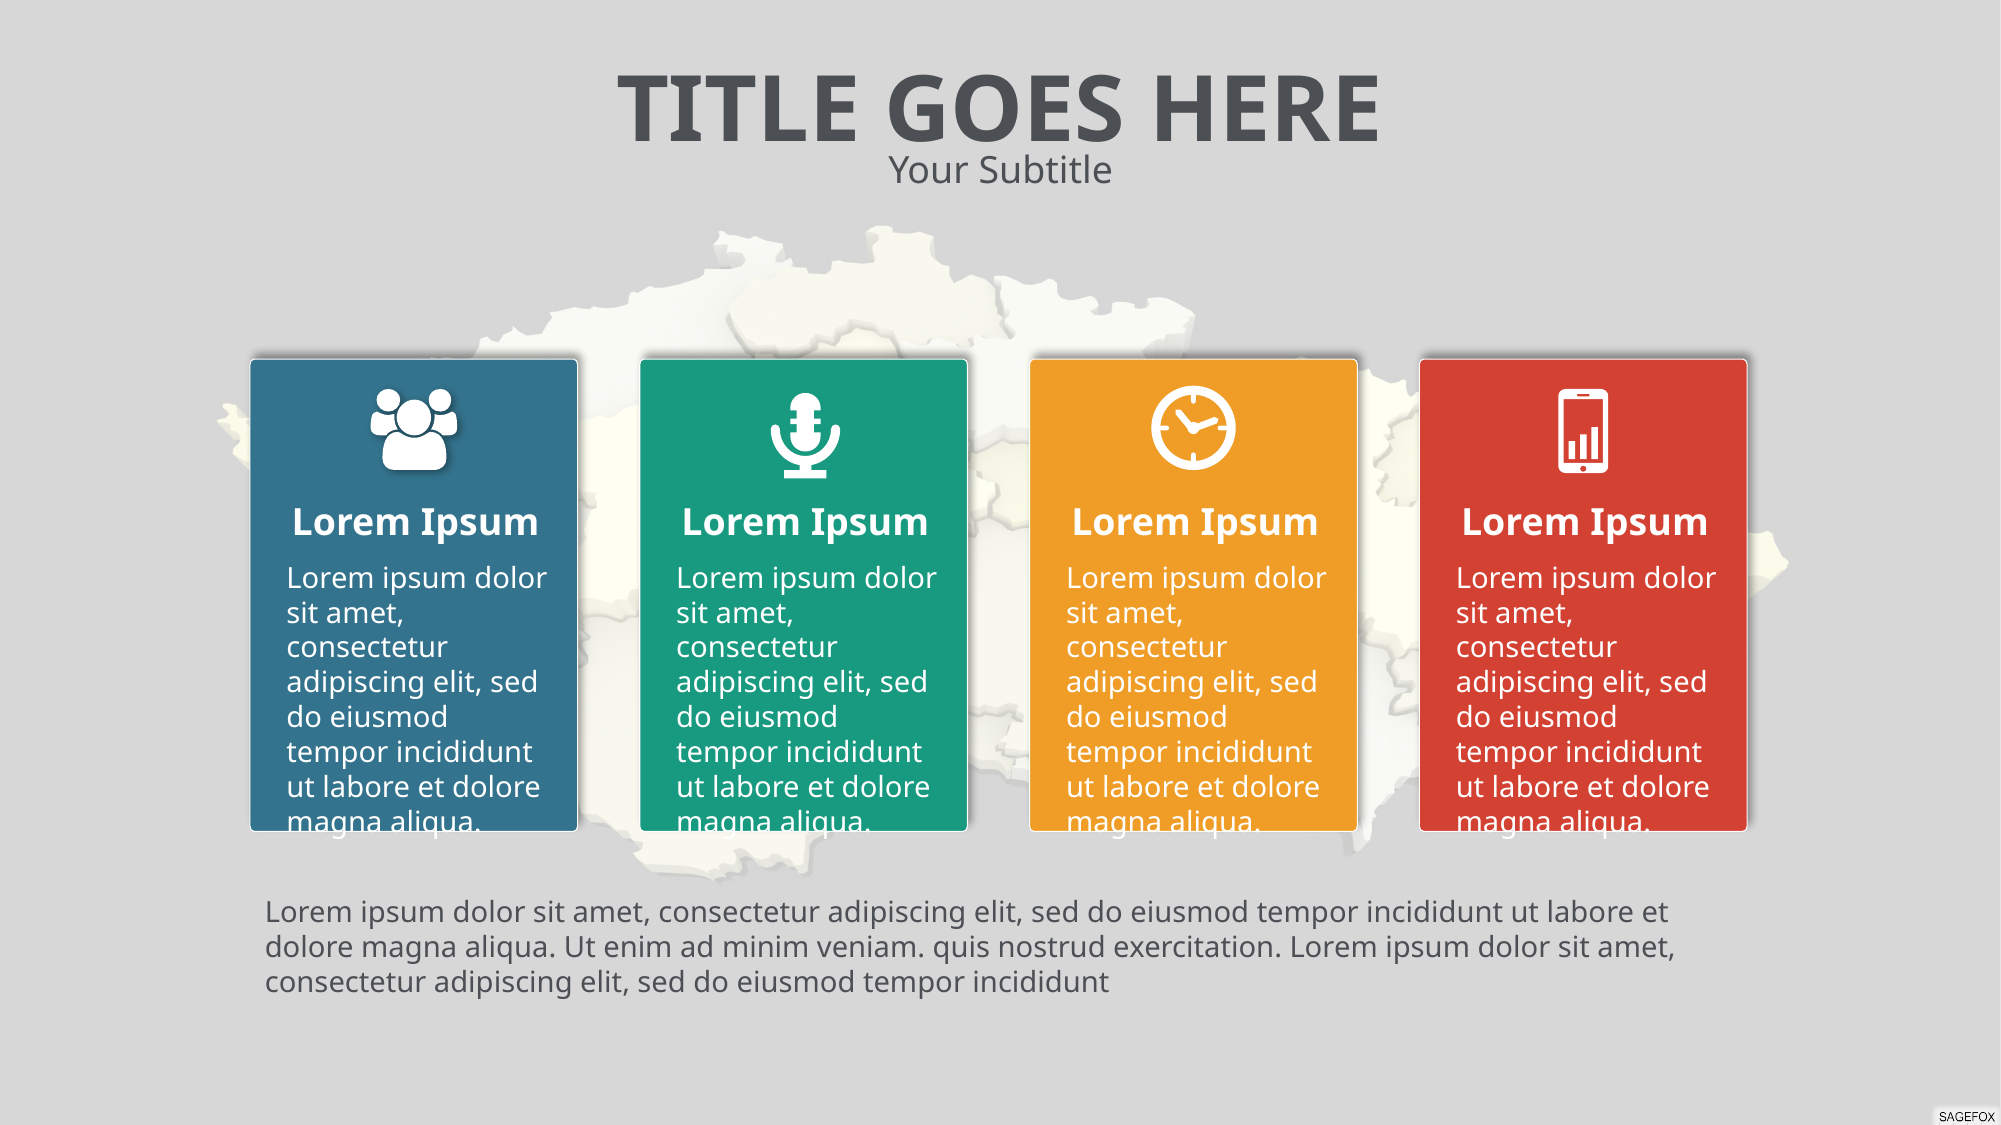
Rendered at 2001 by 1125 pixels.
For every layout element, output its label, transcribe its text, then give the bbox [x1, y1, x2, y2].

text_box [376, 388, 432, 436]
picture [1936, 1111, 1997, 1125]
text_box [1435, 490, 1742, 815]
text_box [1418, 358, 1749, 833]
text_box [548, 42, 1452, 199]
text_box Lorem ipsum dolor sit amet, consectetur adipiscing elit, sed do eiusmod tempor incididunt ut labore et dolore magna aliqua. Ut enim ad minim veniam. quis nostrud exercitation. Lorem ipsum dolor sit amet, consectetur adipiscing elit, sed do eiusmod tempor incididunt [249, 886, 1758, 1006]
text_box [770, 392, 841, 479]
text_box [1028, 358, 1359, 833]
text_box [370, 411, 458, 470]
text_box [1558, 388, 1609, 474]
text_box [1045, 490, 1352, 815]
text_box [428, 388, 452, 412]
text_box [638, 358, 969, 833]
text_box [655, 490, 962, 815]
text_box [265, 490, 572, 815]
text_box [1151, 385, 1236, 471]
text_box [248, 358, 579, 833]
